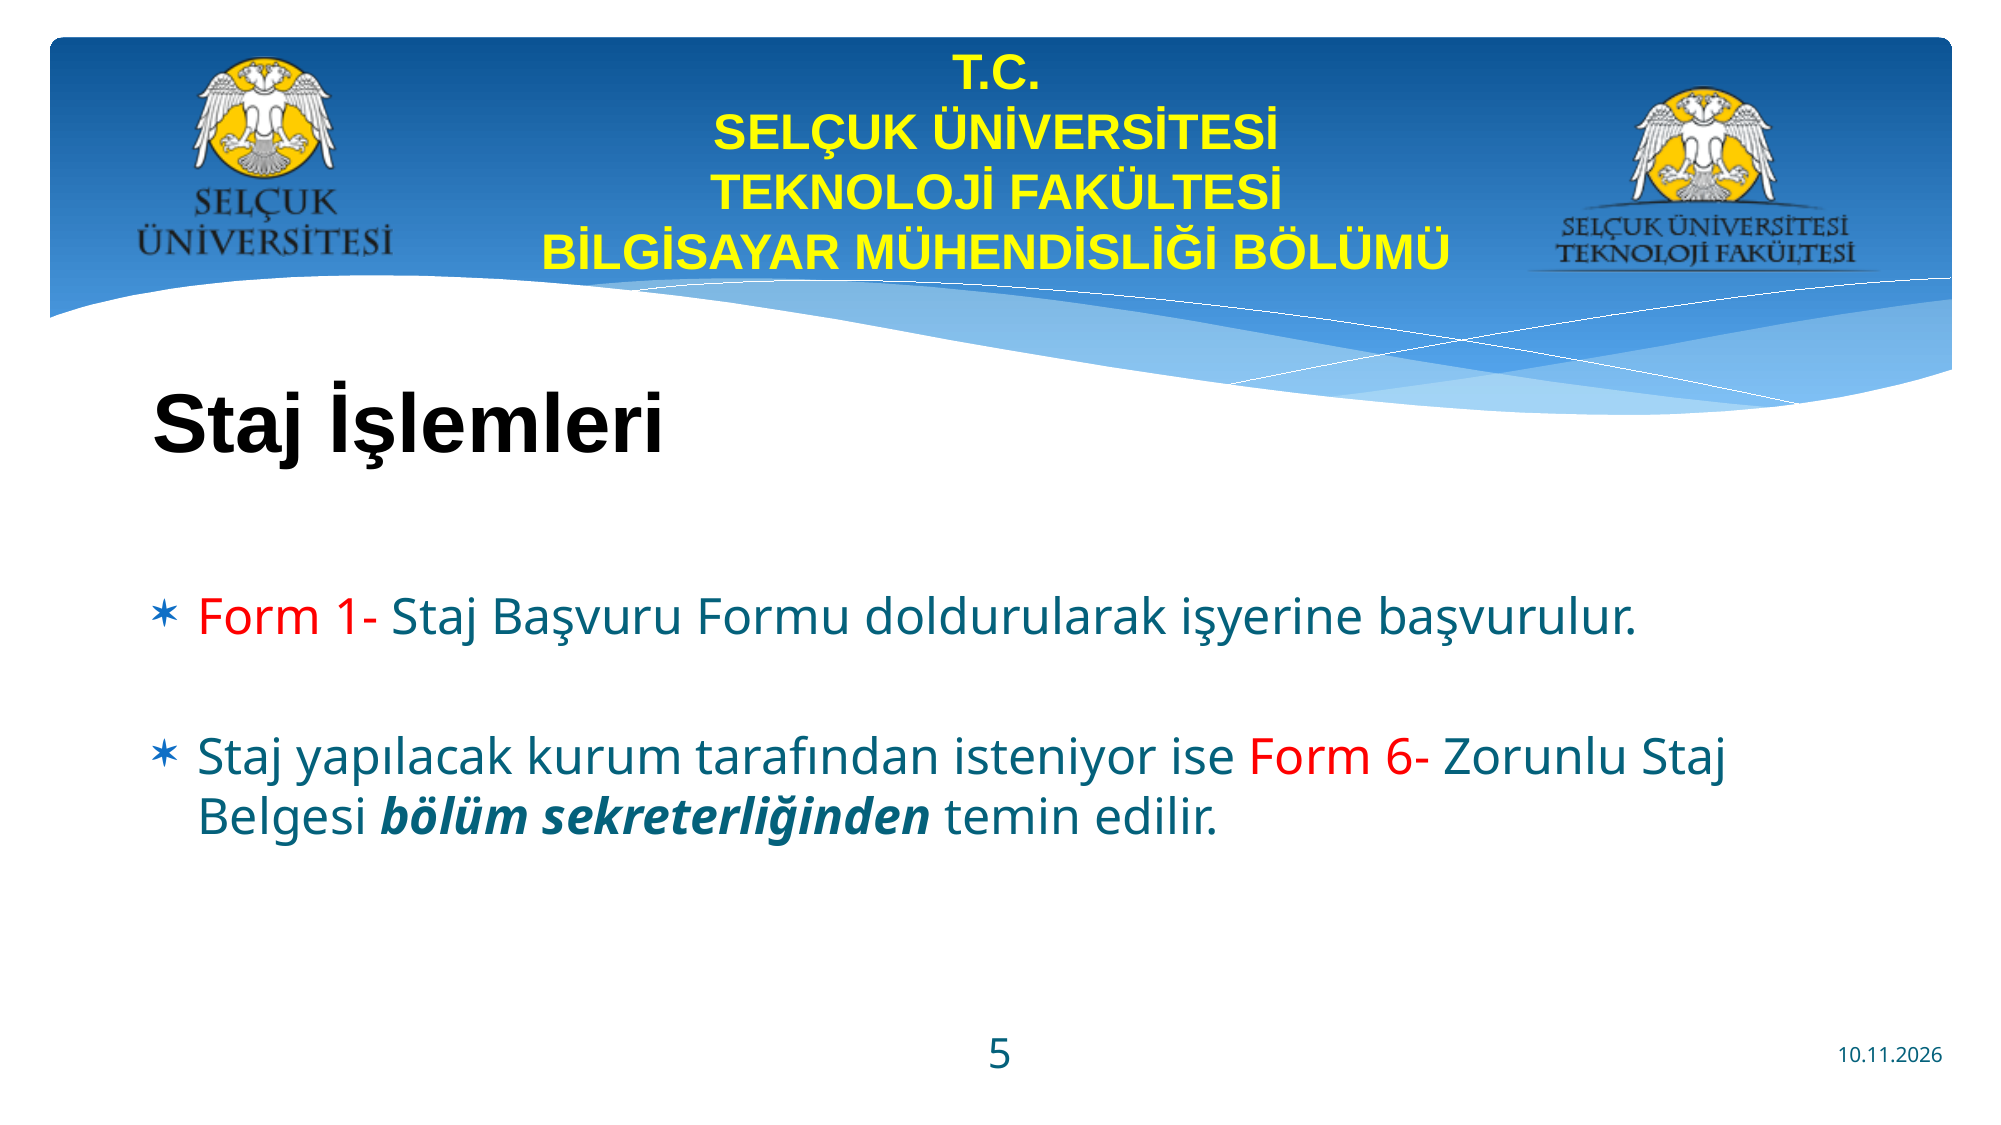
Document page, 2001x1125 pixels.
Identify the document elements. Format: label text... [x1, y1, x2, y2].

list Staj İşlemleri Form 1- Staj Başvuru Formu doldurularak işyerine başvurulur. Staj yapılacak kurum tarafından isteniyor ise Form 6- Zorunlu Staj Belgesi bölüm sekreterliğinden temin edilir. [137, 362, 1863, 960]
text_box T.C. SELÇUK ÜNİVERSİTESİ TEKNOLOJİ FAKÜLTESİ BİLGİSAYAR MÜHENDİSLİĞİ BÖLÜMÜ [392, 16, 1601, 303]
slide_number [1129, 1025, 1958, 1086]
picture [69, 28, 483, 304]
slide_number 5 [872, 1025, 1128, 1086]
picture [1510, 75, 1902, 285]
